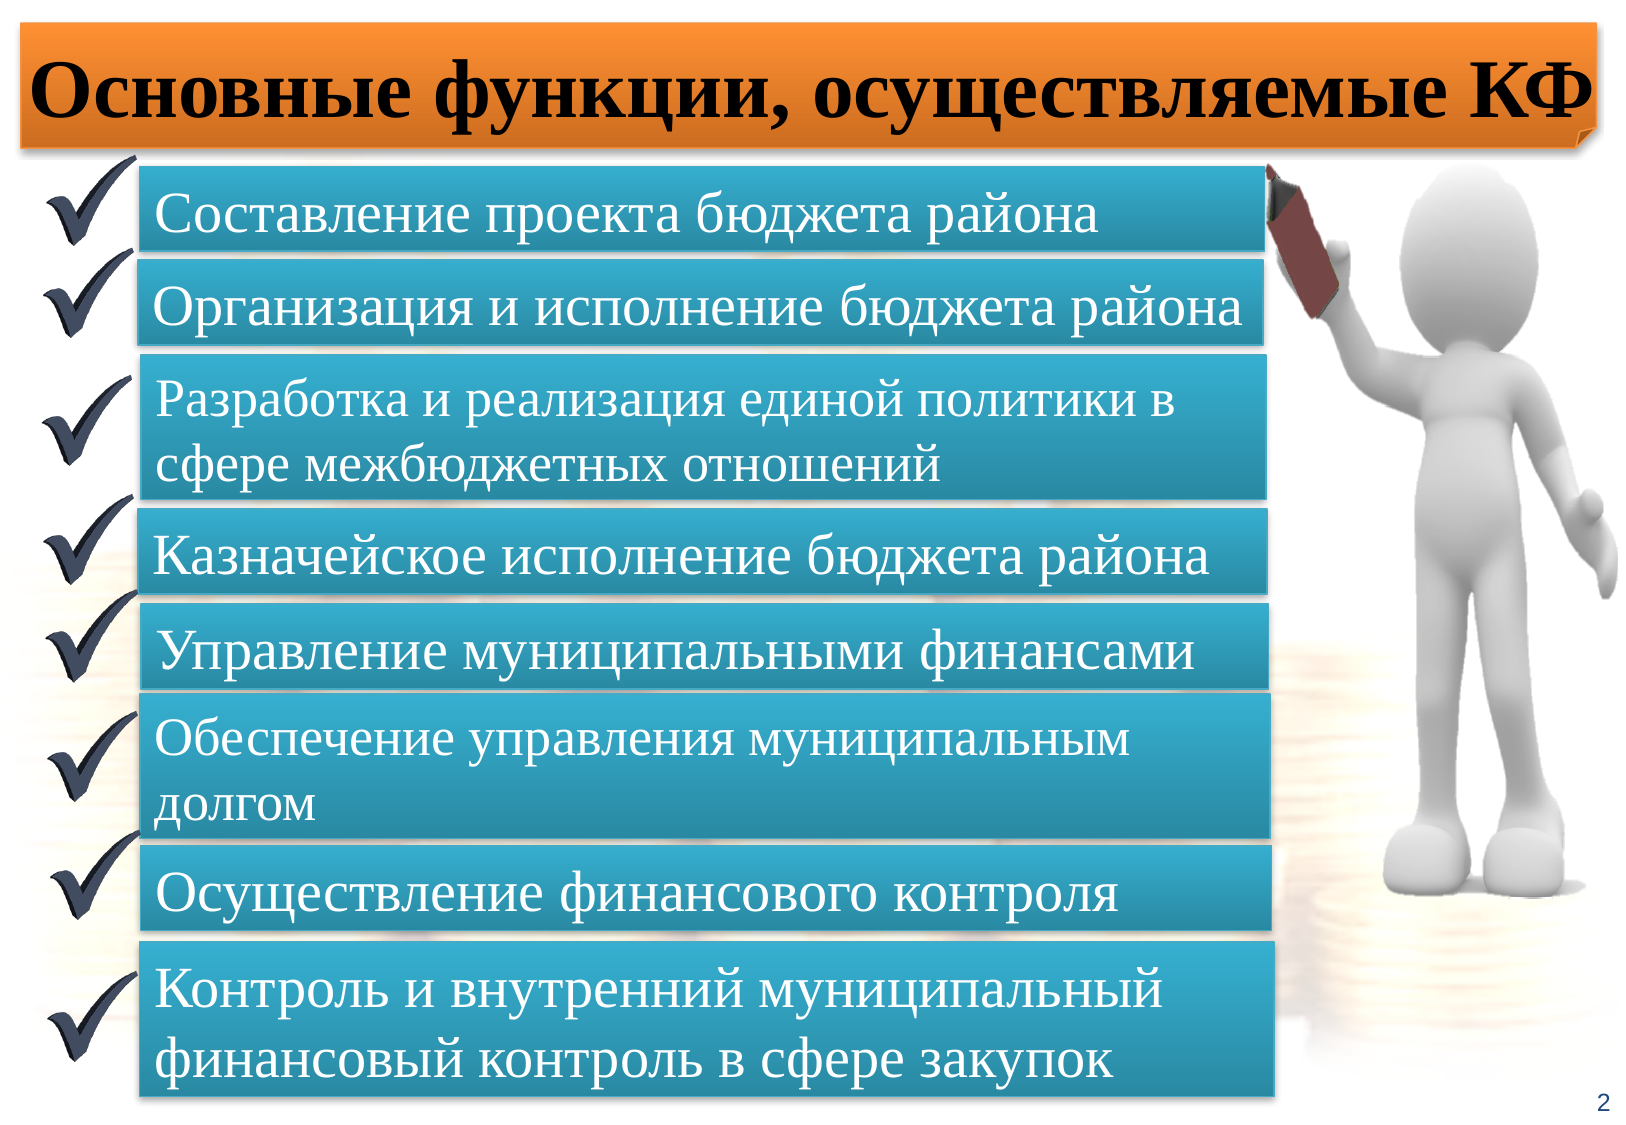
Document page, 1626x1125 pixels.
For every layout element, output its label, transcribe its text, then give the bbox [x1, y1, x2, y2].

text_box Контроль и внутренний муниципальный финансовый контроль в сфере закупок [139, 1090, 1275, 1097]
text_box Основные функции, осуществляемые КФ [0, 26, 1625, 125]
text_box [20, 22, 1598, 26]
picture [0, 113, 1625, 1083]
slide_number 2 [1442, 1089, 1625, 1124]
